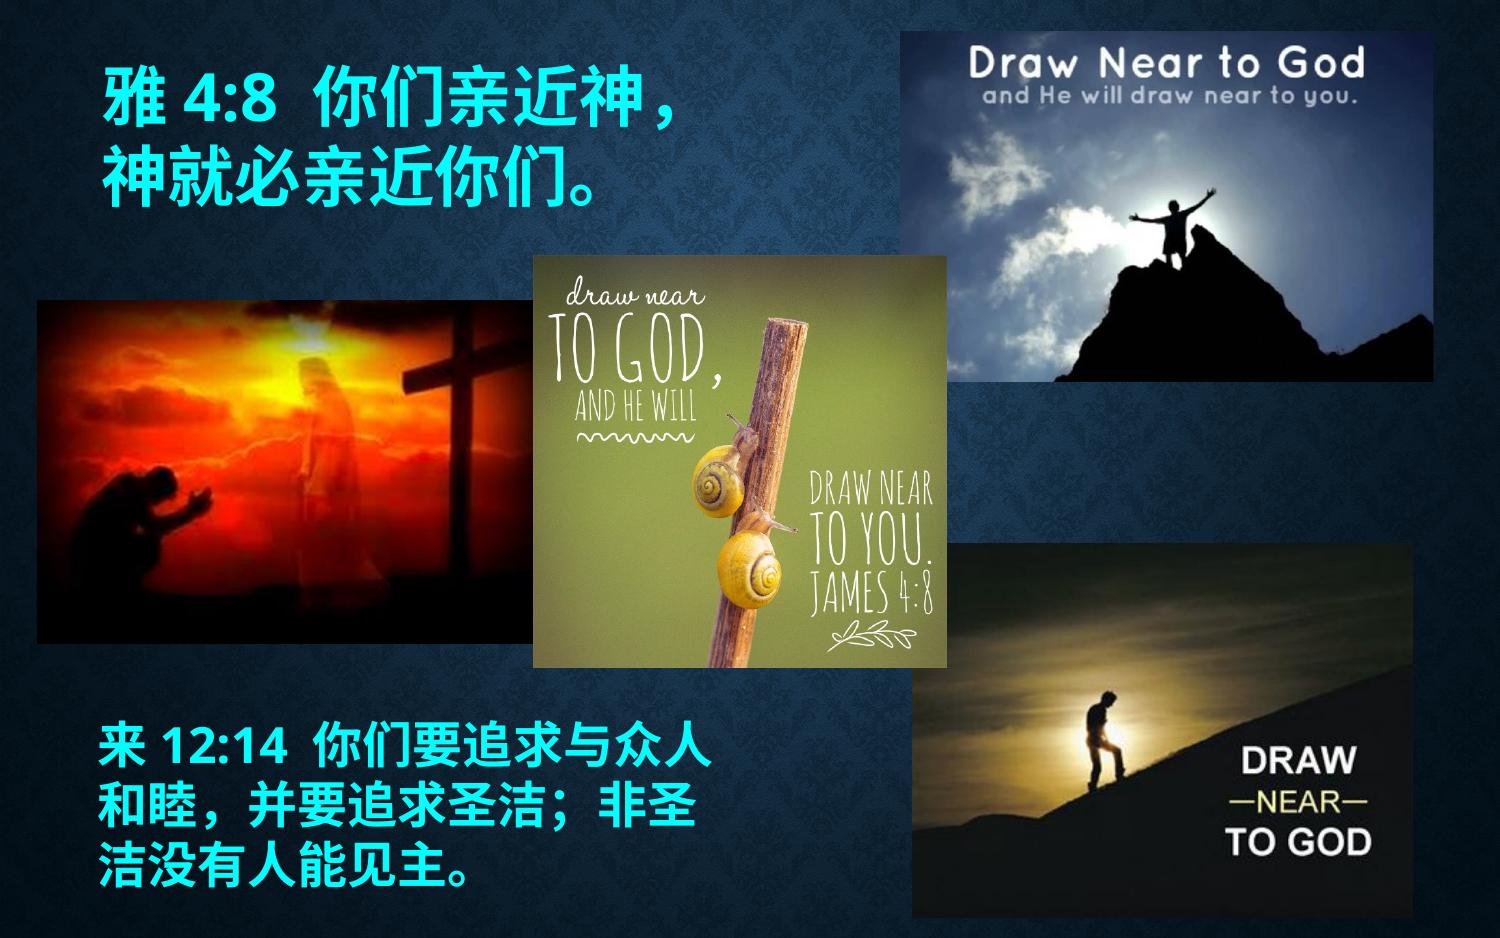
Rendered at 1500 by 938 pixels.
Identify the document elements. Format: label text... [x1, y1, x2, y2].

text_box 雅4:8 你们亲近神，神就必亲近你们。 [86, 47, 737, 223]
text_box 来12:14 你们要追求与众人和睦，并要追求圣洁；非圣洁没有人能见主。 [82, 706, 745, 901]
picture [36, 30, 1434, 919]
